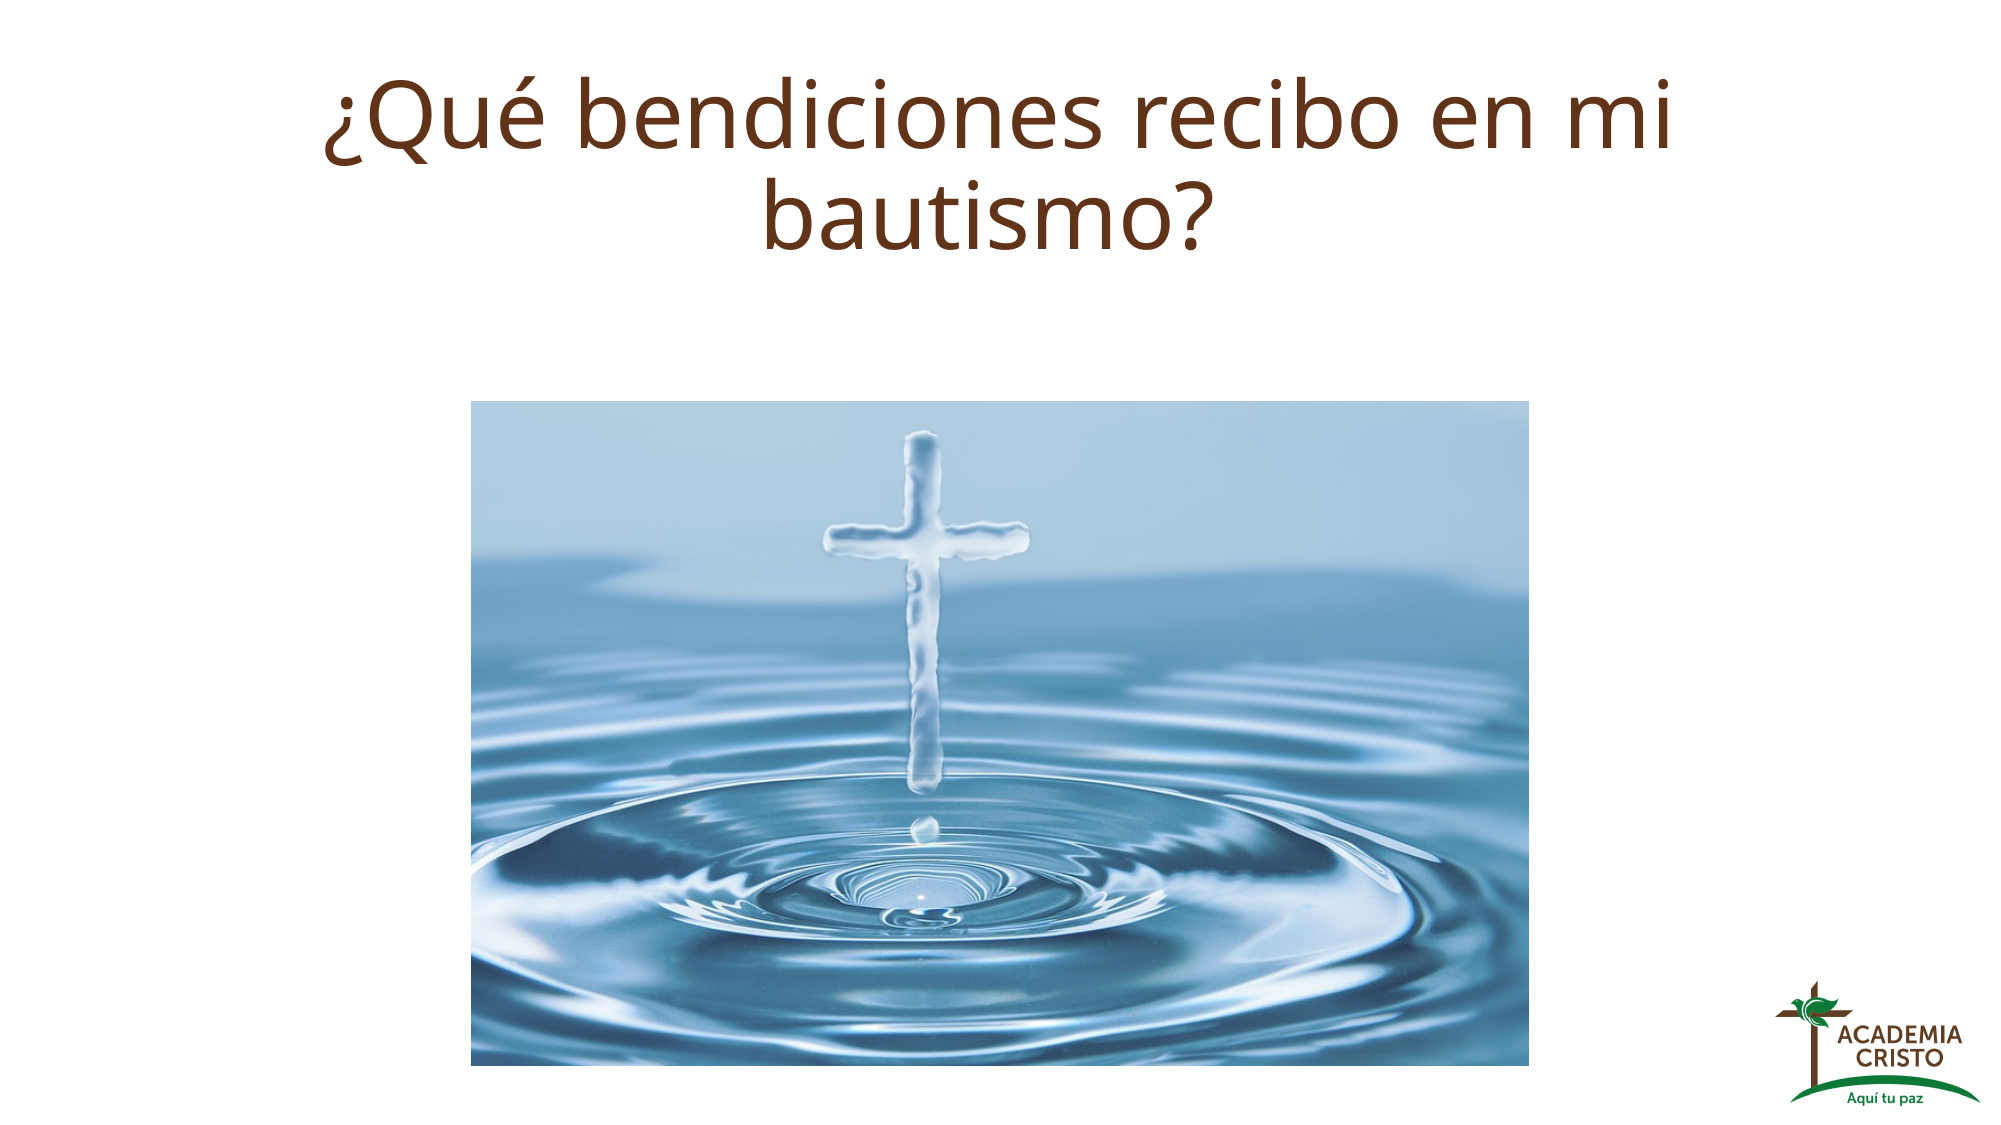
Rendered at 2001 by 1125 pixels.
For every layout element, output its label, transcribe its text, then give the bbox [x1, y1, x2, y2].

picture [470, 401, 1530, 1066]
picture [1759, 972, 2000, 1125]
title ¿Qué bendiciones recibo en mi bautismo? [137, 59, 1863, 278]
